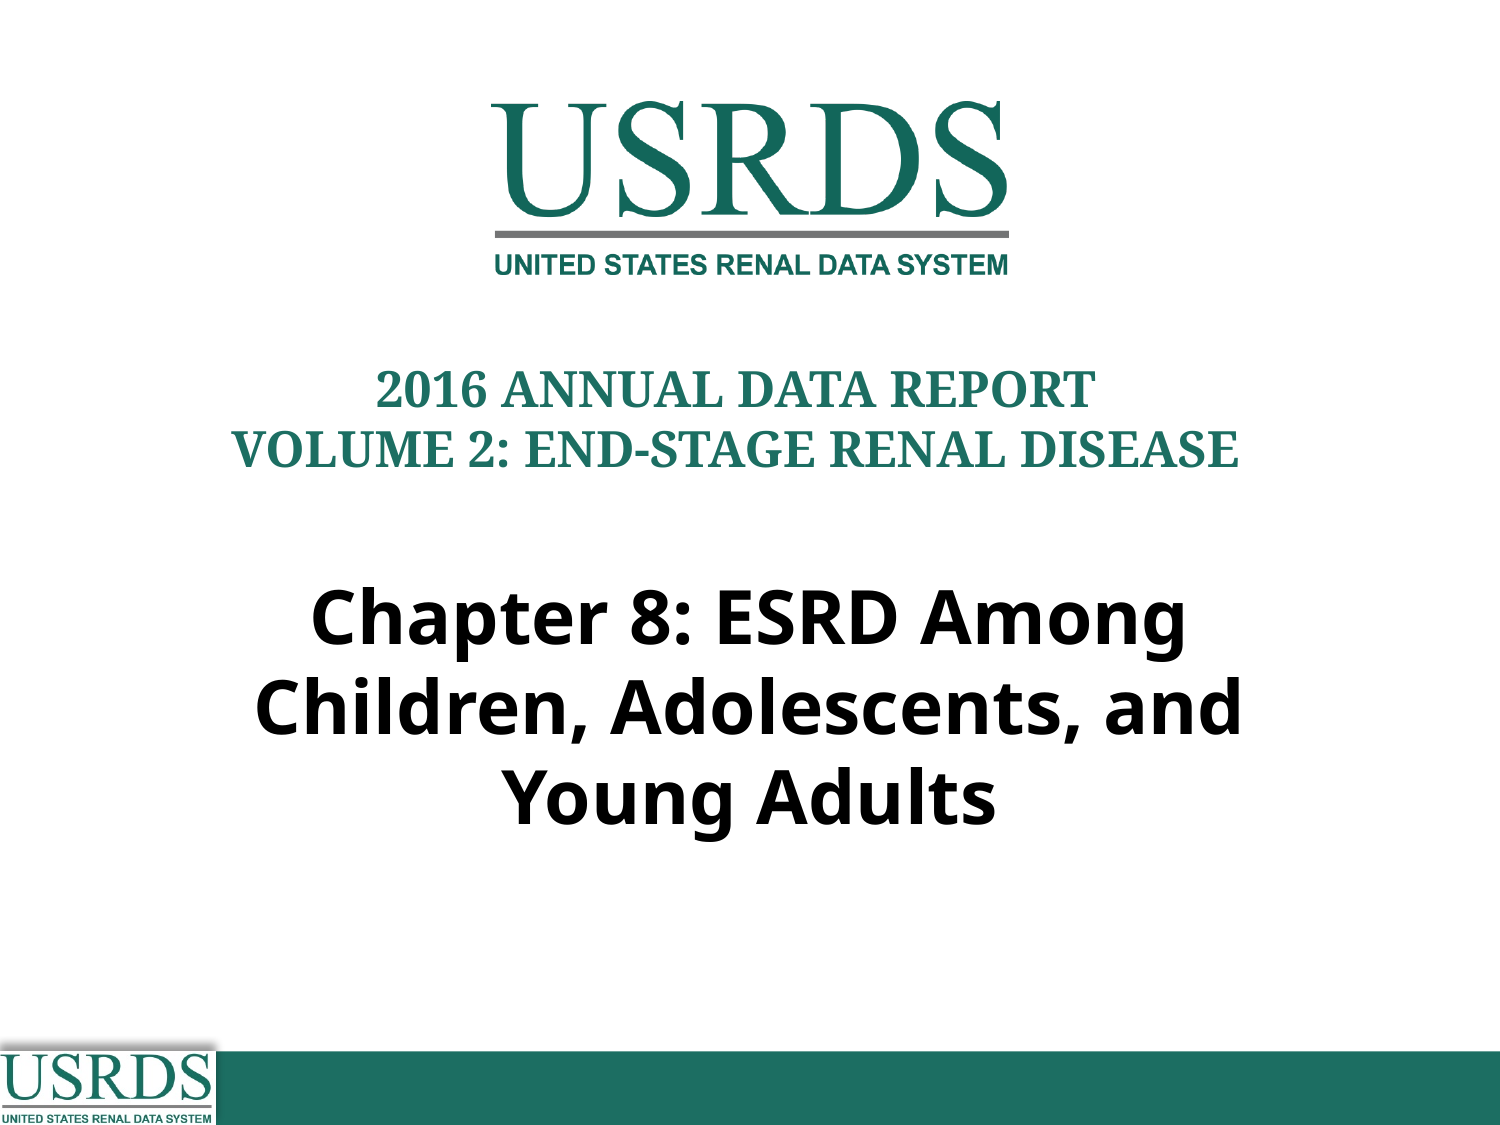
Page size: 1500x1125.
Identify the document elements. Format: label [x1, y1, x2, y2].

picture [491, 101, 1009, 275]
picture [0, 1051, 216, 1125]
